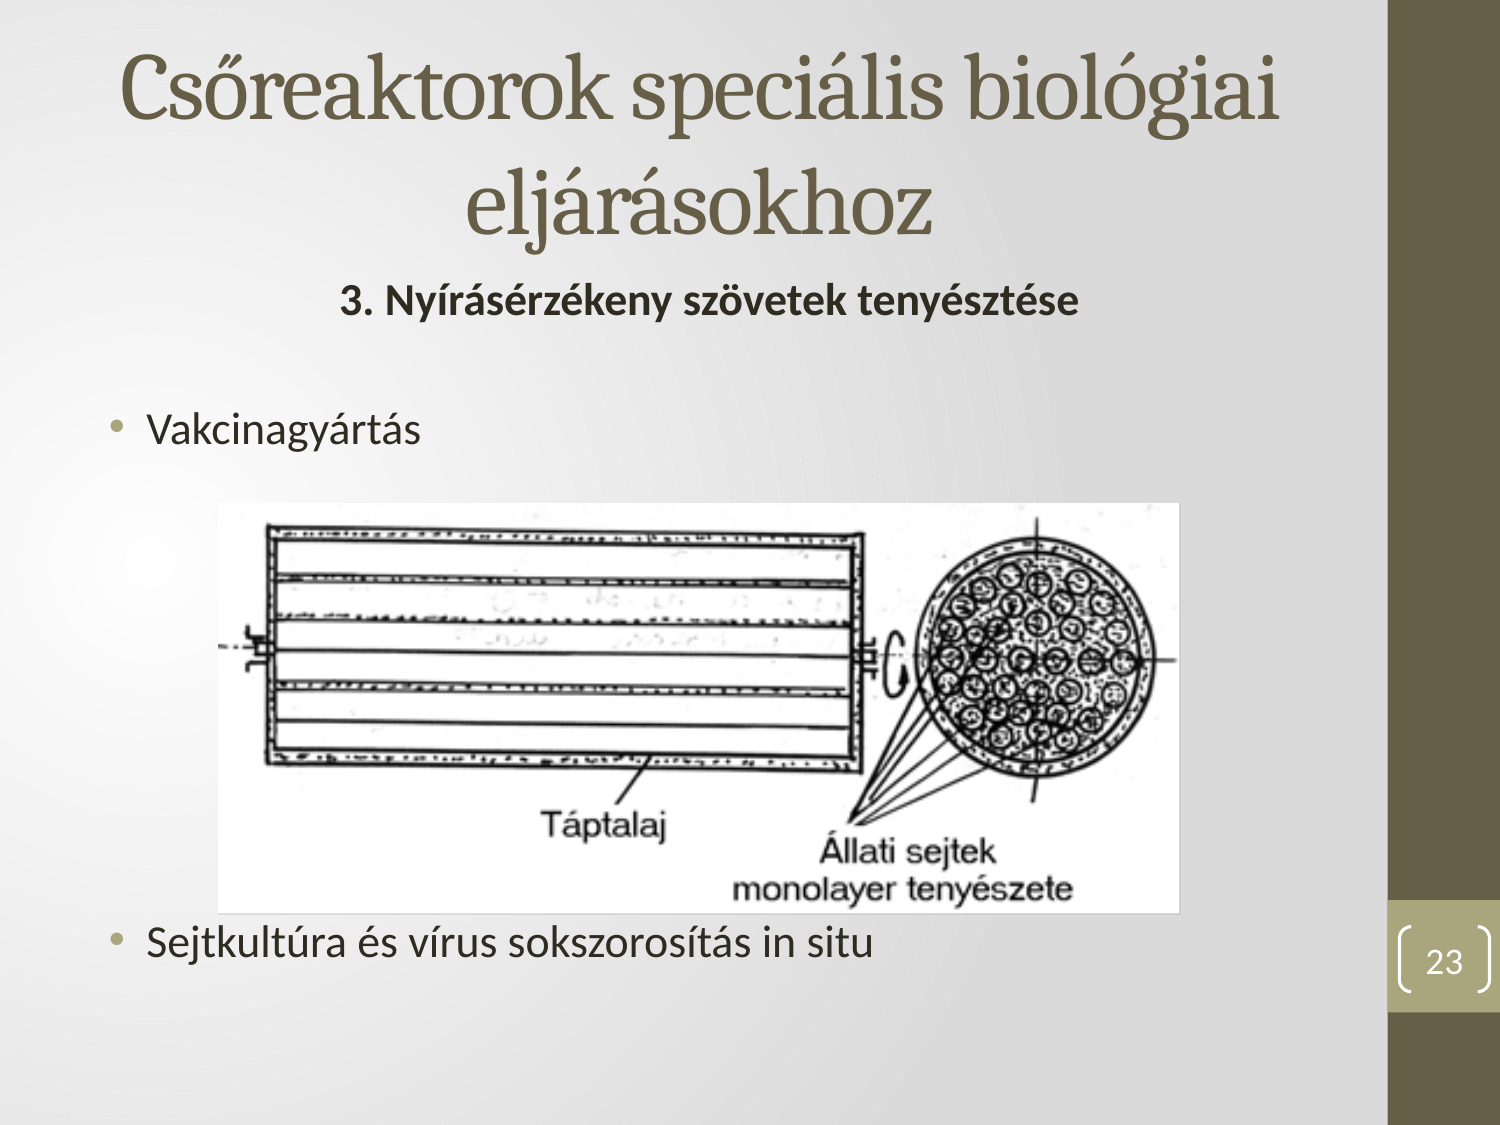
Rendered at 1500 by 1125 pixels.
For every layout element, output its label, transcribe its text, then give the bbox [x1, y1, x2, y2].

slide_number 23 [1397, 925, 1492, 994]
title Csőreaktorok speciális biológiai eljárásokhoz [75, 45, 1325, 233]
list 3. Nyírásérzékeny szövetek tenyésztése Vakcinagyártás Sejtkultúra és vírus sokszorosítás in situ [75, 262, 1325, 1050]
picture [217, 502, 1183, 918]
